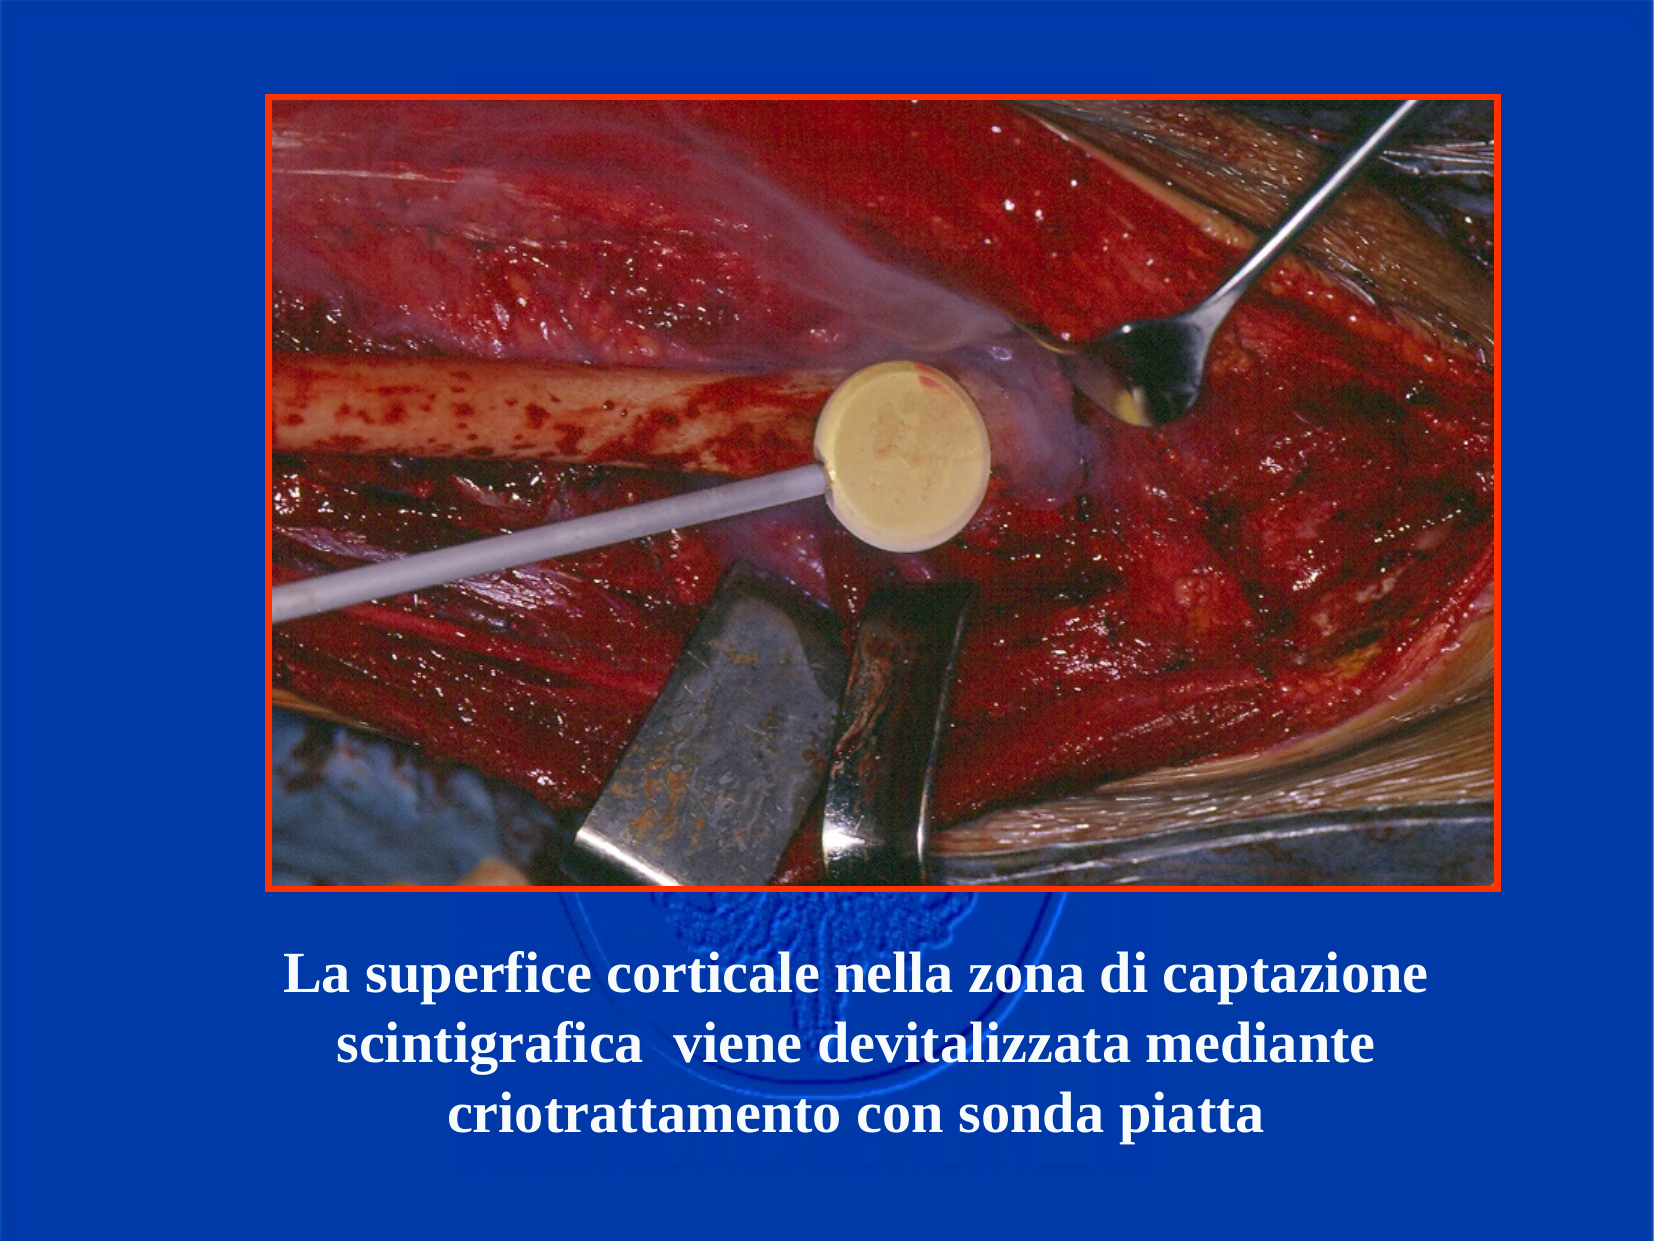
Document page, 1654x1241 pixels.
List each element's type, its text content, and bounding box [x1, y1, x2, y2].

picture [0, 0, 1654, 1241]
text_box La superfice corticale nella zona di captazione scintigrafica viene devitalizzata mediante criotrattamento con sonda piatta [236, 927, 1477, 1152]
